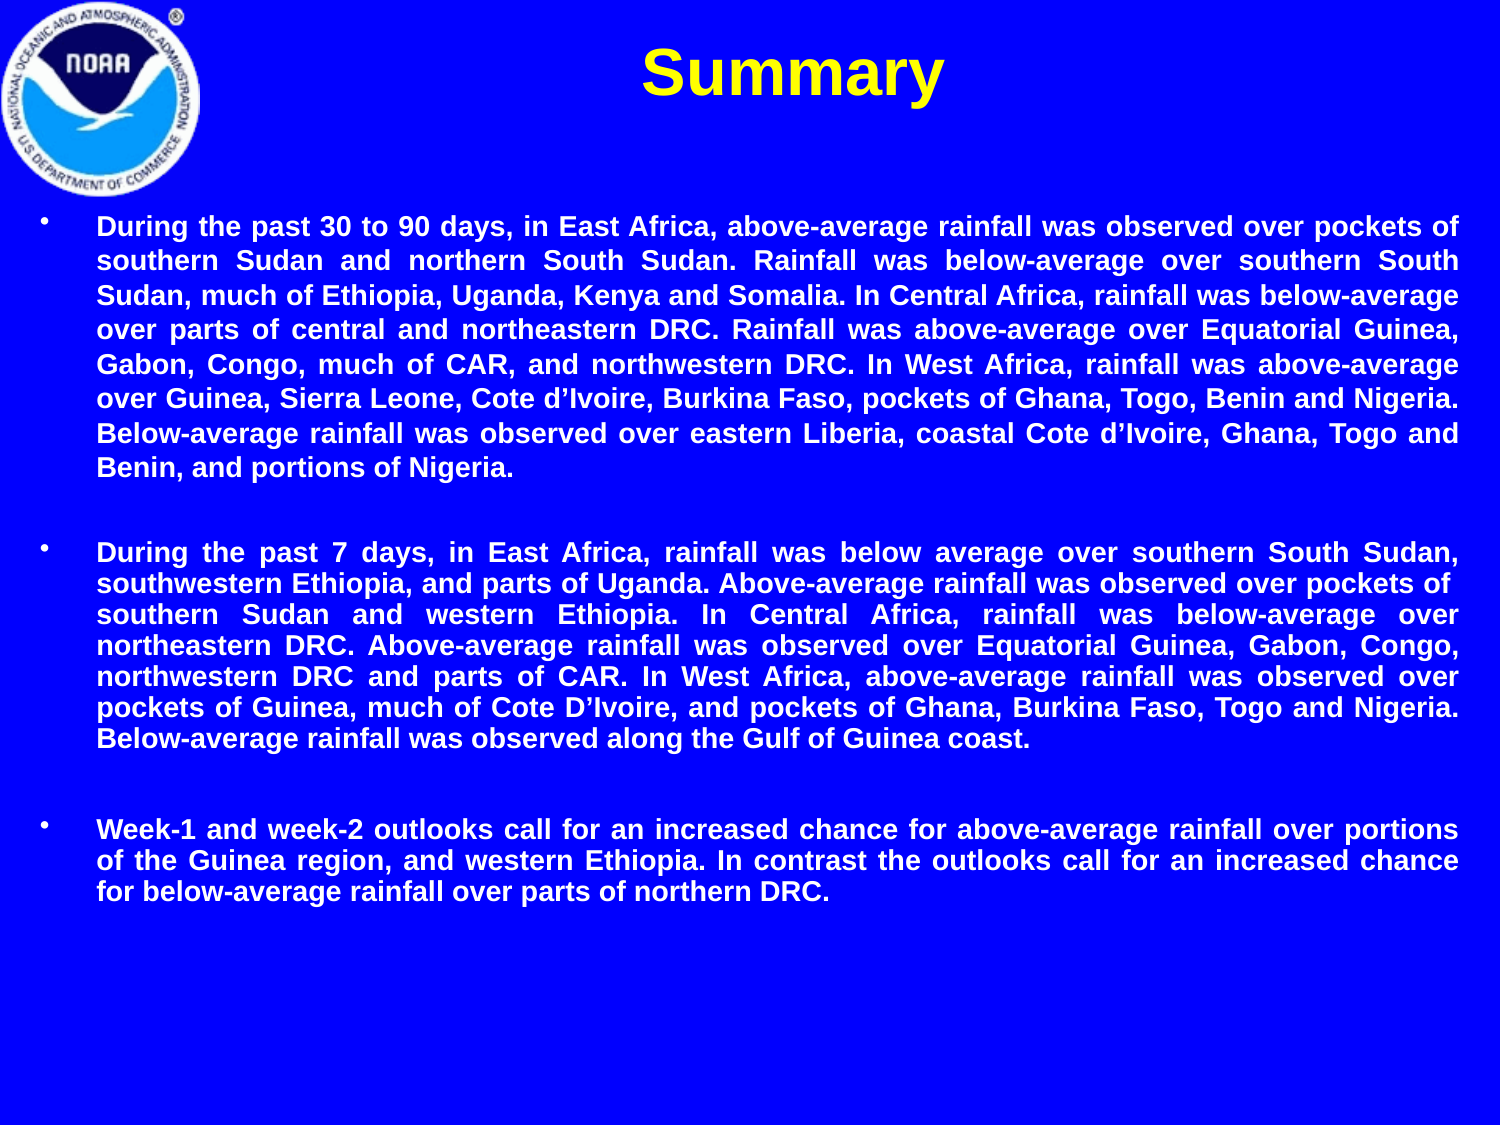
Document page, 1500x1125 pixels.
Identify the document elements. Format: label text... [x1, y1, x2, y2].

picture [0, 0, 200, 200]
list During the past 30 to 90 days, in East Africa, above-average rainfall was observed over pockets of southern Sudan and northern South Sudan. Rainfall was below-average over southern South Sudan, much of Ethiopia, Uganda, Kenya and Somalia. In Central Africa, rainfall was below-average over parts of central and northeastern DRC. Rainfall was above-average over Equatorial Guinea, Gabon, Congo, much of CAR, and northwestern DRC. In West Africa, rainfall was above-average over Guinea, Sierra Leone, Cote d’Ivoire, Burkina Faso, pockets of Ghana, Togo, Benin and Nigeria. Below-average rainfall was observed over eastern Liberia, coastal Cote d’Ivoire, Ghana, Togo and Benin, and portions of Nigeria. During the past 7 days, in East Africa, rainfall was below average over southern South Sudan, southwestern Ethiopia, and parts of Uganda. Above-average rainfall was observed over pockets of southern Sudan and western Ethiopia. In Central Africa, rainfall was below-average over northeastern DRC. Above-average rainfall was observed over Equatorial Guinea, Gabon, Congo, northwestern DRC and parts of CAR. In West Africa, above-average rainfall was observed over pockets of Guinea, much of Cote D’Ivoire, and pockets of Ghana, Burkina Faso, Togo and Nigeria. Below-average rainfall was observed along the Gulf of Guinea coast. Week-1 and week-2 outlooks call for an increased chance for above-average rainfall over portions of the Guinea region, and western Ethiopia. In contrast the outlooks call for an increased chance for below-average rainfall over parts of northern DRC. [24, 199, 1476, 1125]
title Summary [199, 12, 1388, 126]
